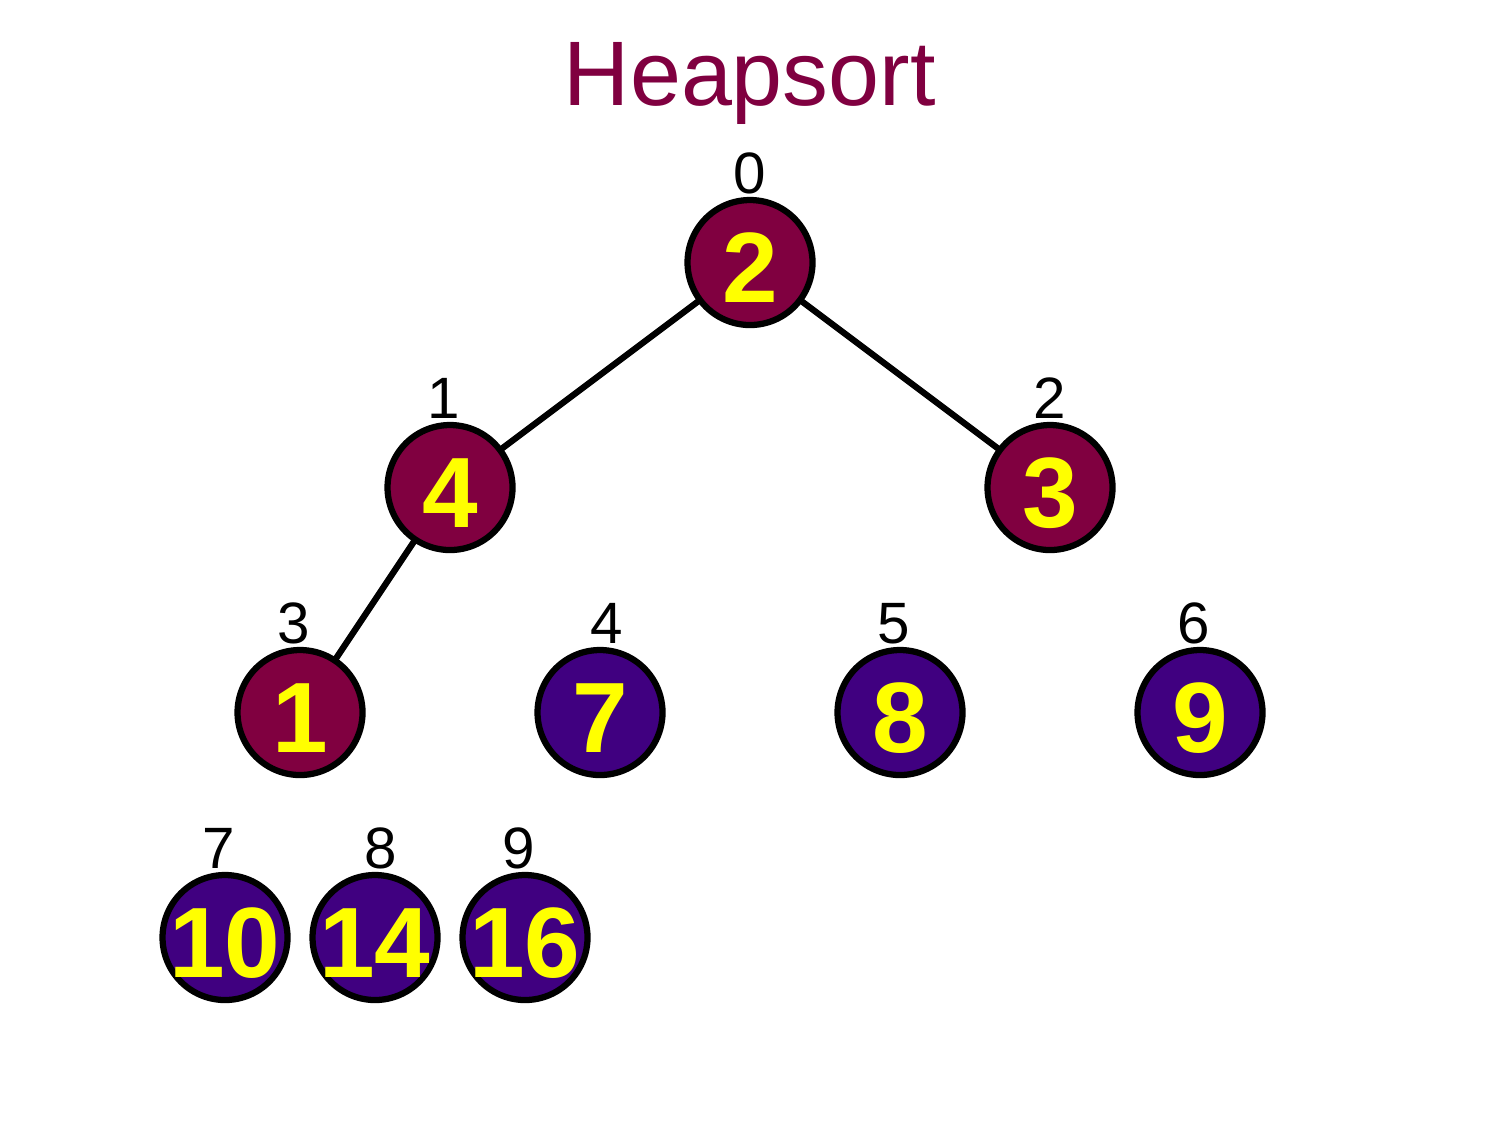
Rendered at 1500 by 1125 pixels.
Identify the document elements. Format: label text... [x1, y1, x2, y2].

text_box 9 [1137, 655, 1263, 776]
text_box 4 [387, 430, 513, 551]
text_box 10 [162, 880, 288, 1001]
text_box 9 [487, 802, 550, 888]
text_box 14 [312, 880, 438, 1001]
text_box 7 [187, 802, 250, 888]
text_box 2 [1018, 352, 1081, 438]
text_box 6 [1162, 577, 1225, 663]
text_box 4 [575, 577, 638, 663]
text_box 7 [537, 655, 663, 776]
text_box 1 [412, 352, 475, 438]
text_box 5 [862, 577, 925, 663]
text_box 1 [237, 655, 363, 776]
text_box 3 [987, 433, 1113, 551]
text_box 8 [349, 802, 413, 888]
text_box 3 [262, 577, 325, 663]
text_box 0 [718, 127, 781, 208]
text_box Heapsort [112, 12, 1388, 125]
text_box 8 [837, 655, 963, 776]
text_box 2 [687, 200, 813, 326]
text_box 16 [462, 880, 588, 1001]
